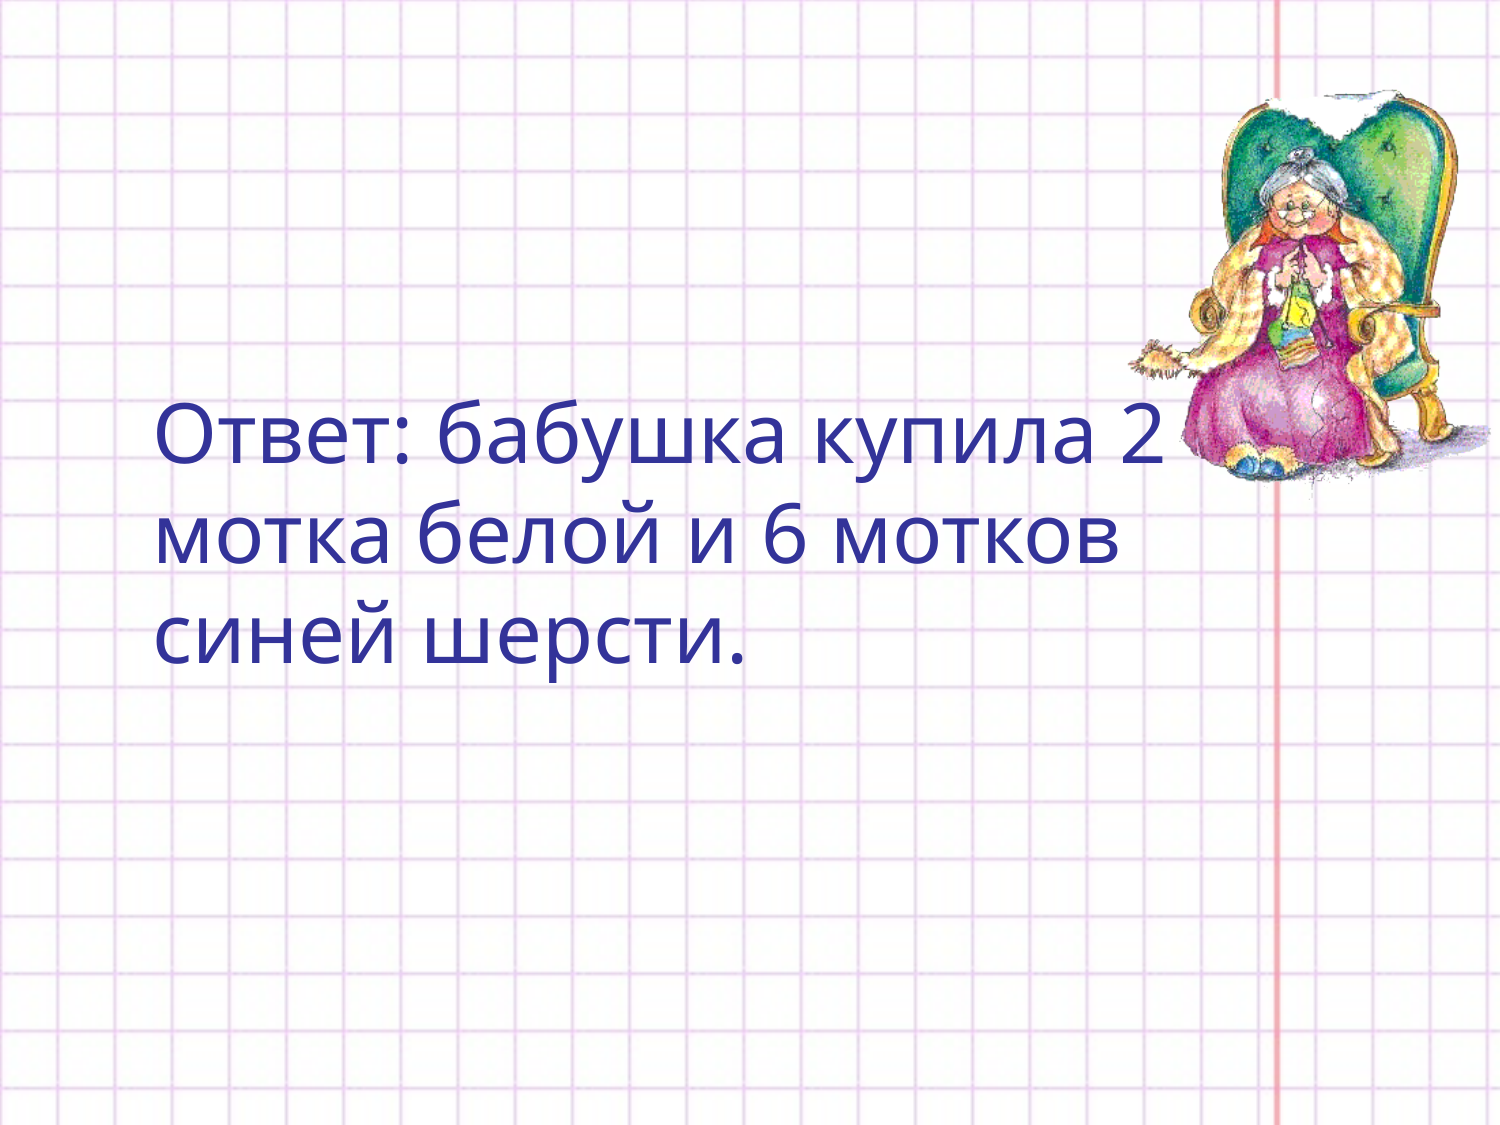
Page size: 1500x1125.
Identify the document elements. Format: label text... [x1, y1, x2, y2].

picture [0, 0, 1500, 1125]
text_box Ответ: бабушка купила 2 мотка белой и 6 мотков синей шерсти. [137, 372, 1213, 688]
